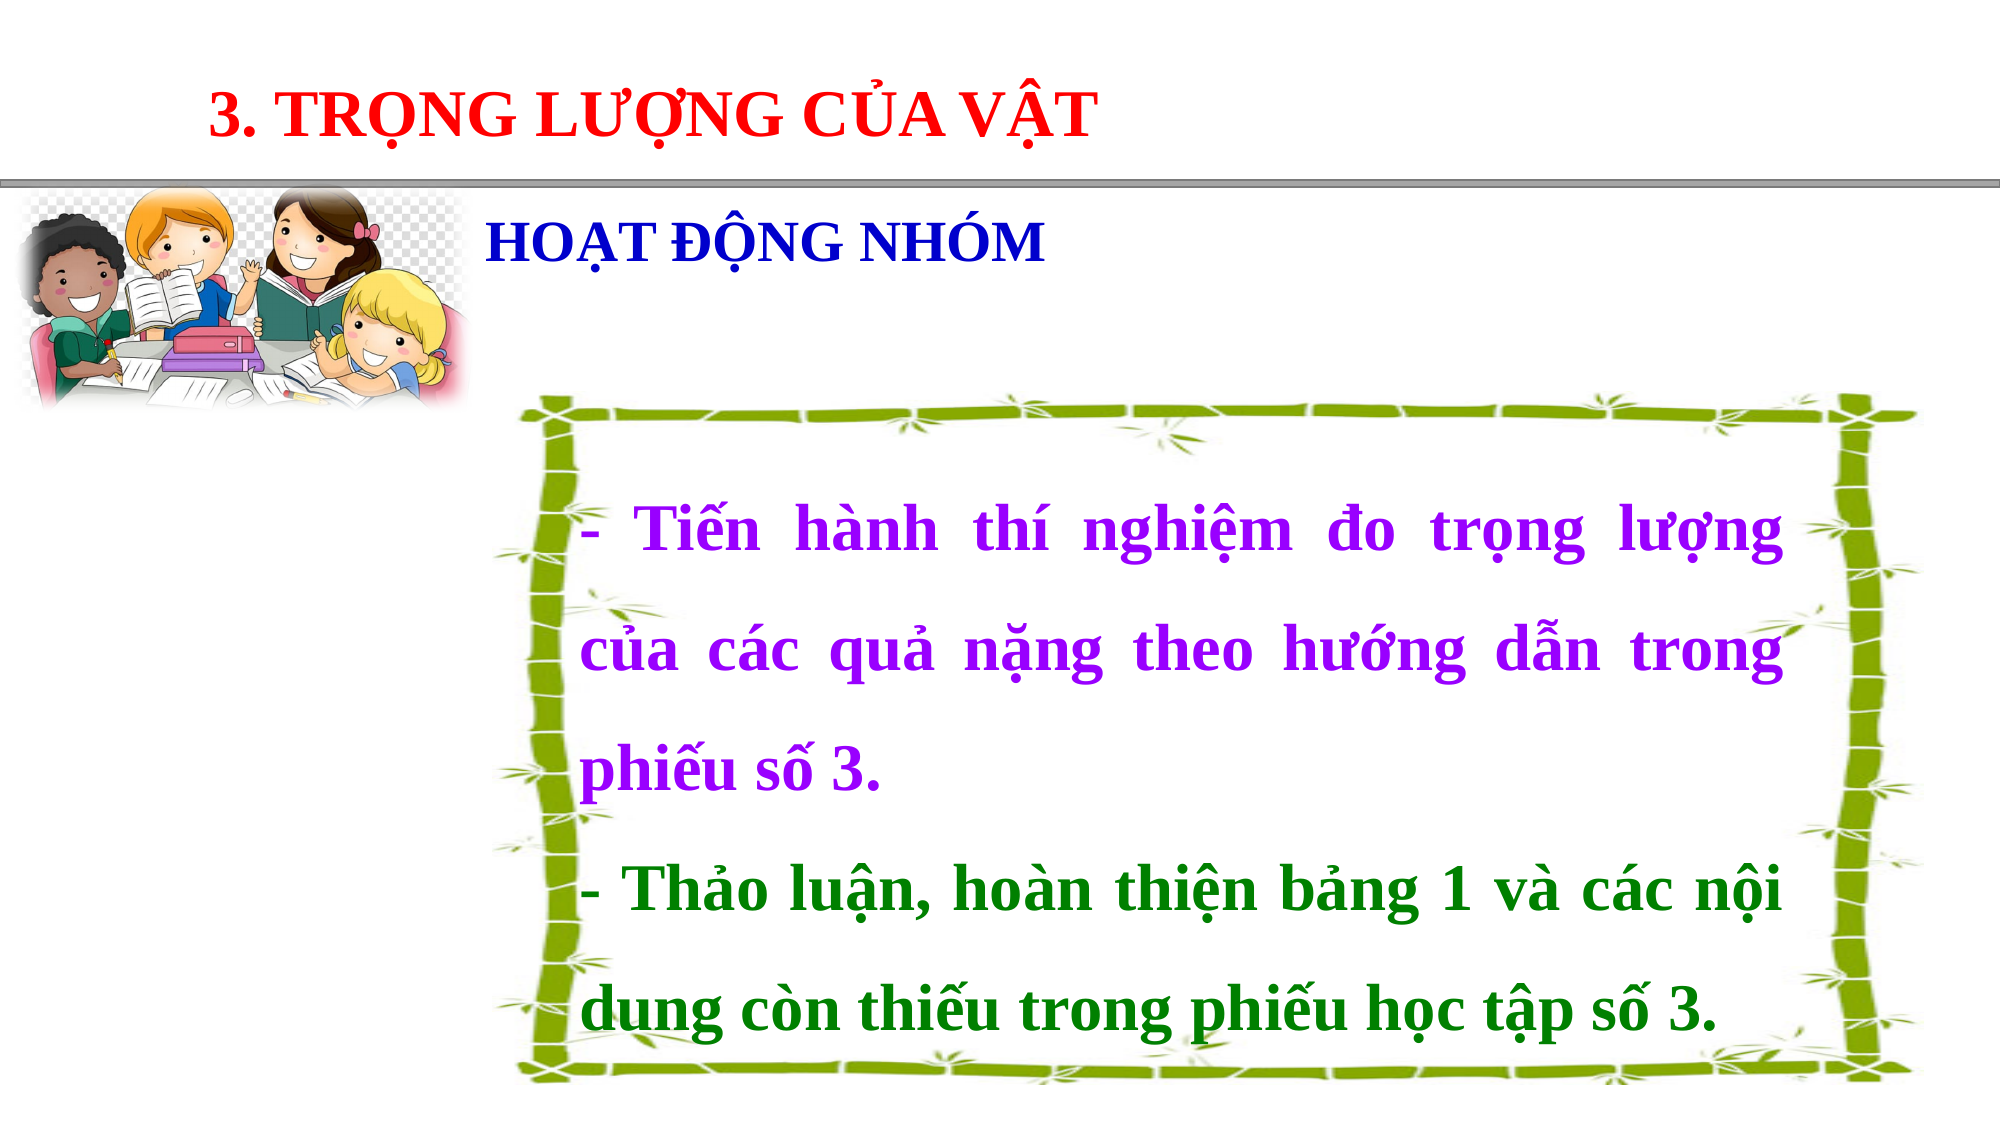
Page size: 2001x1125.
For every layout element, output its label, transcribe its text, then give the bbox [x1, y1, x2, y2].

picture [13, 179, 474, 414]
text_box [474, 179, 2000, 188]
picture [492, 391, 1924, 1085]
text_box [0, 179, 13, 188]
text_box 3. TRỌNG LƯỢNG CỦA VẬT [193, 61, 1864, 157]
text_box HOẠT ĐỘNG NHÓM [474, 195, 1319, 281]
